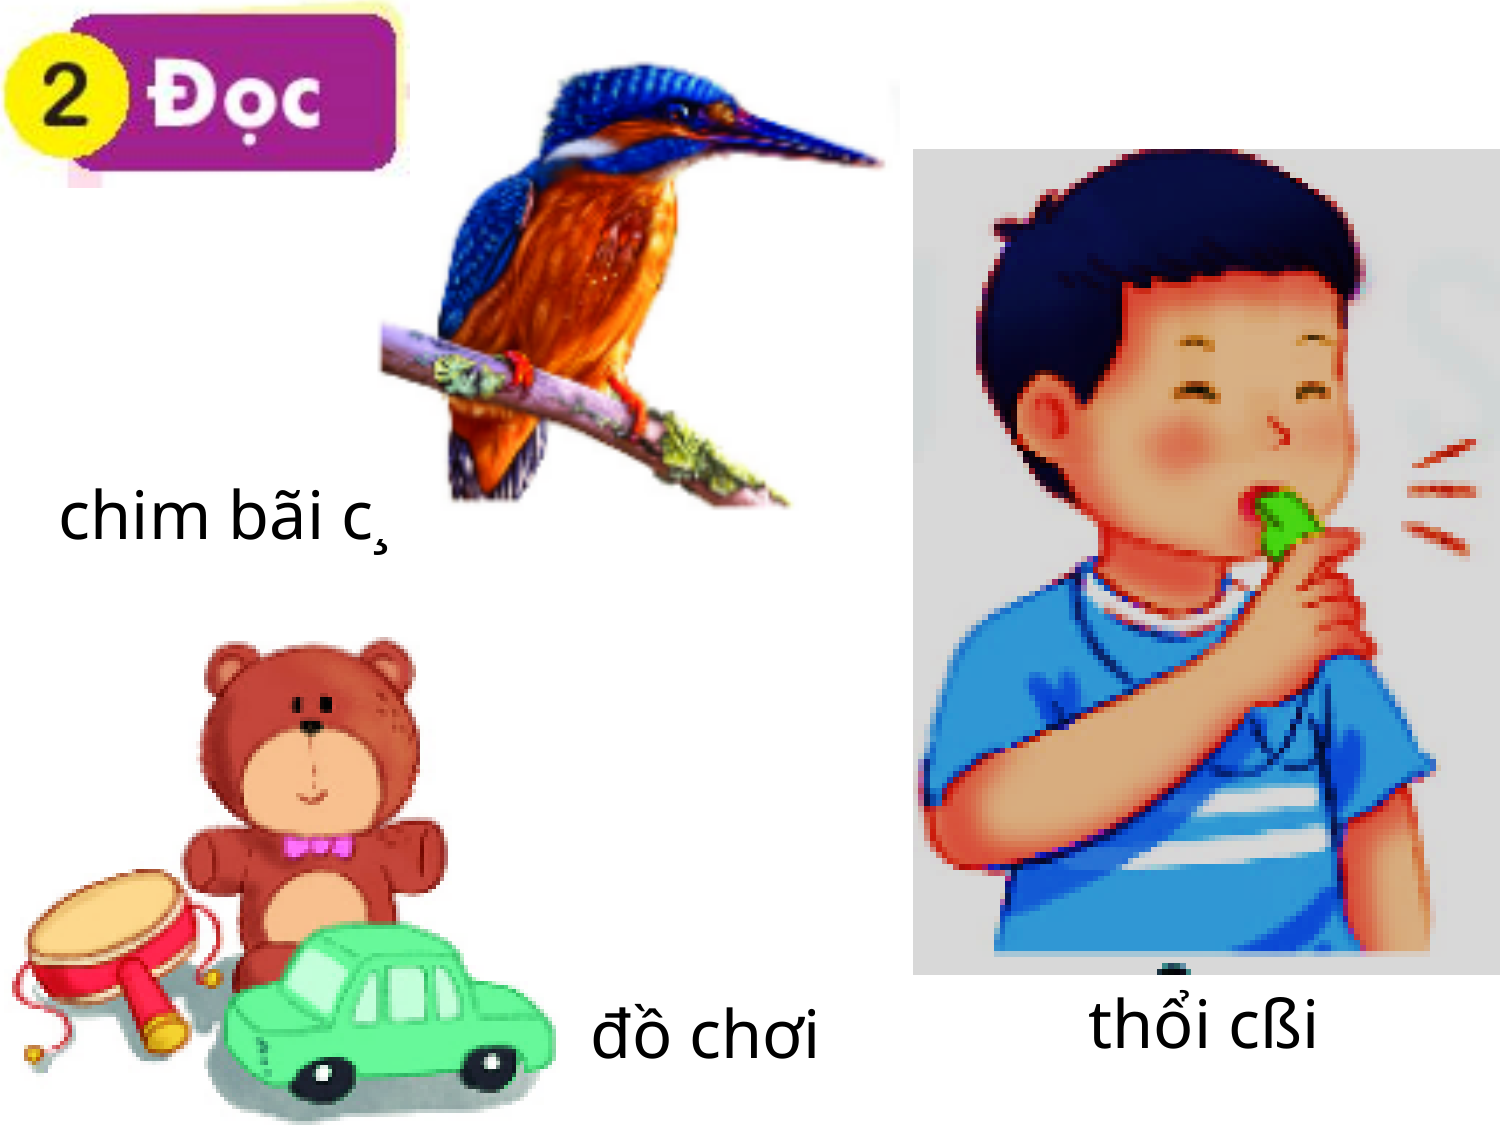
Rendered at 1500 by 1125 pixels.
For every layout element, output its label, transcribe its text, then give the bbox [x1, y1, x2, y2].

picture [0, 0, 901, 514]
text_box thổi cßi [1008, 984, 1400, 1070]
text_box chim bãi c¸ [0, 465, 449, 561]
picture [0, 637, 576, 1125]
text_box đồ chơi [580, 984, 914, 1079]
picture [912, 149, 1500, 976]
